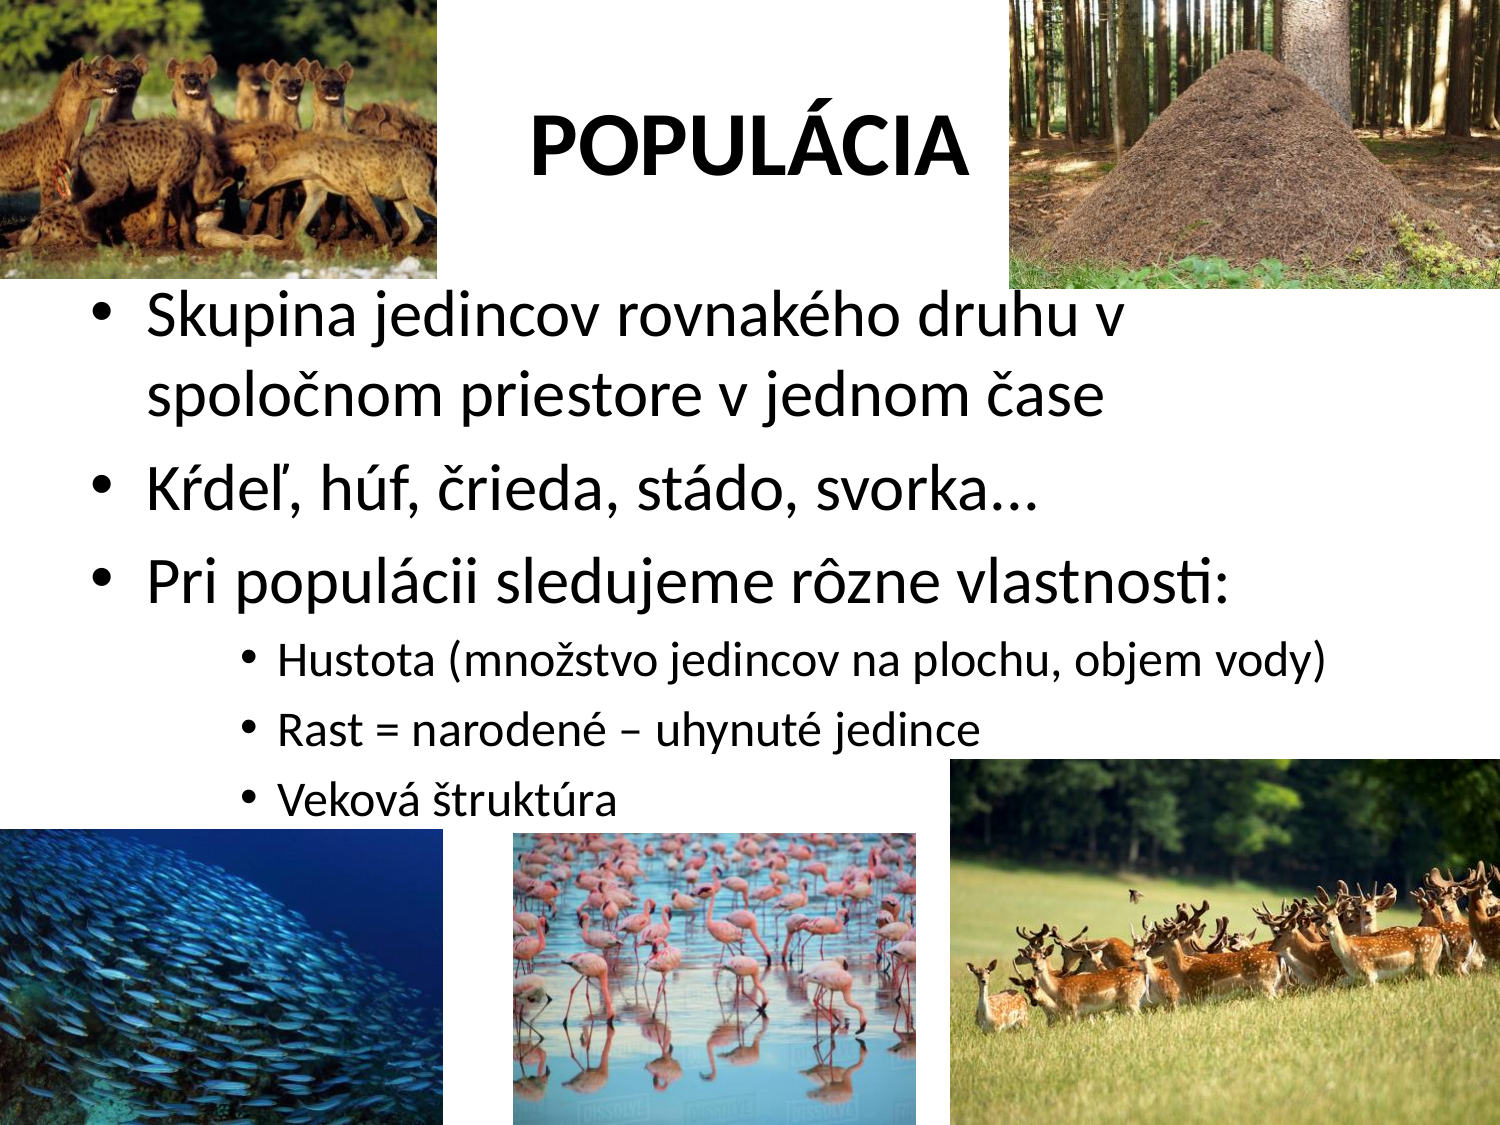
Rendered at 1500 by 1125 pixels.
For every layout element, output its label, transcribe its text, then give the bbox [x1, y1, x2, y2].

picture [950, 759, 1500, 1125]
picture [513, 833, 916, 1125]
picture [0, 829, 444, 1125]
picture [0, 0, 437, 280]
list Skupina jedincov rovnakého druhu v spoločnom priestore v jednom čase Kŕdeľ, húf, črieda, stádo, svorka... Pri populácii sledujeme rôzne vlastnosti: Hustota (množstvo jedincov na plochu, objem vody) Rast = narodené – uhynuté jedince Veková štruktúra [75, 262, 1425, 1005]
title POPULÁCIA [440, 45, 1004, 233]
picture [1009, 0, 1500, 289]
